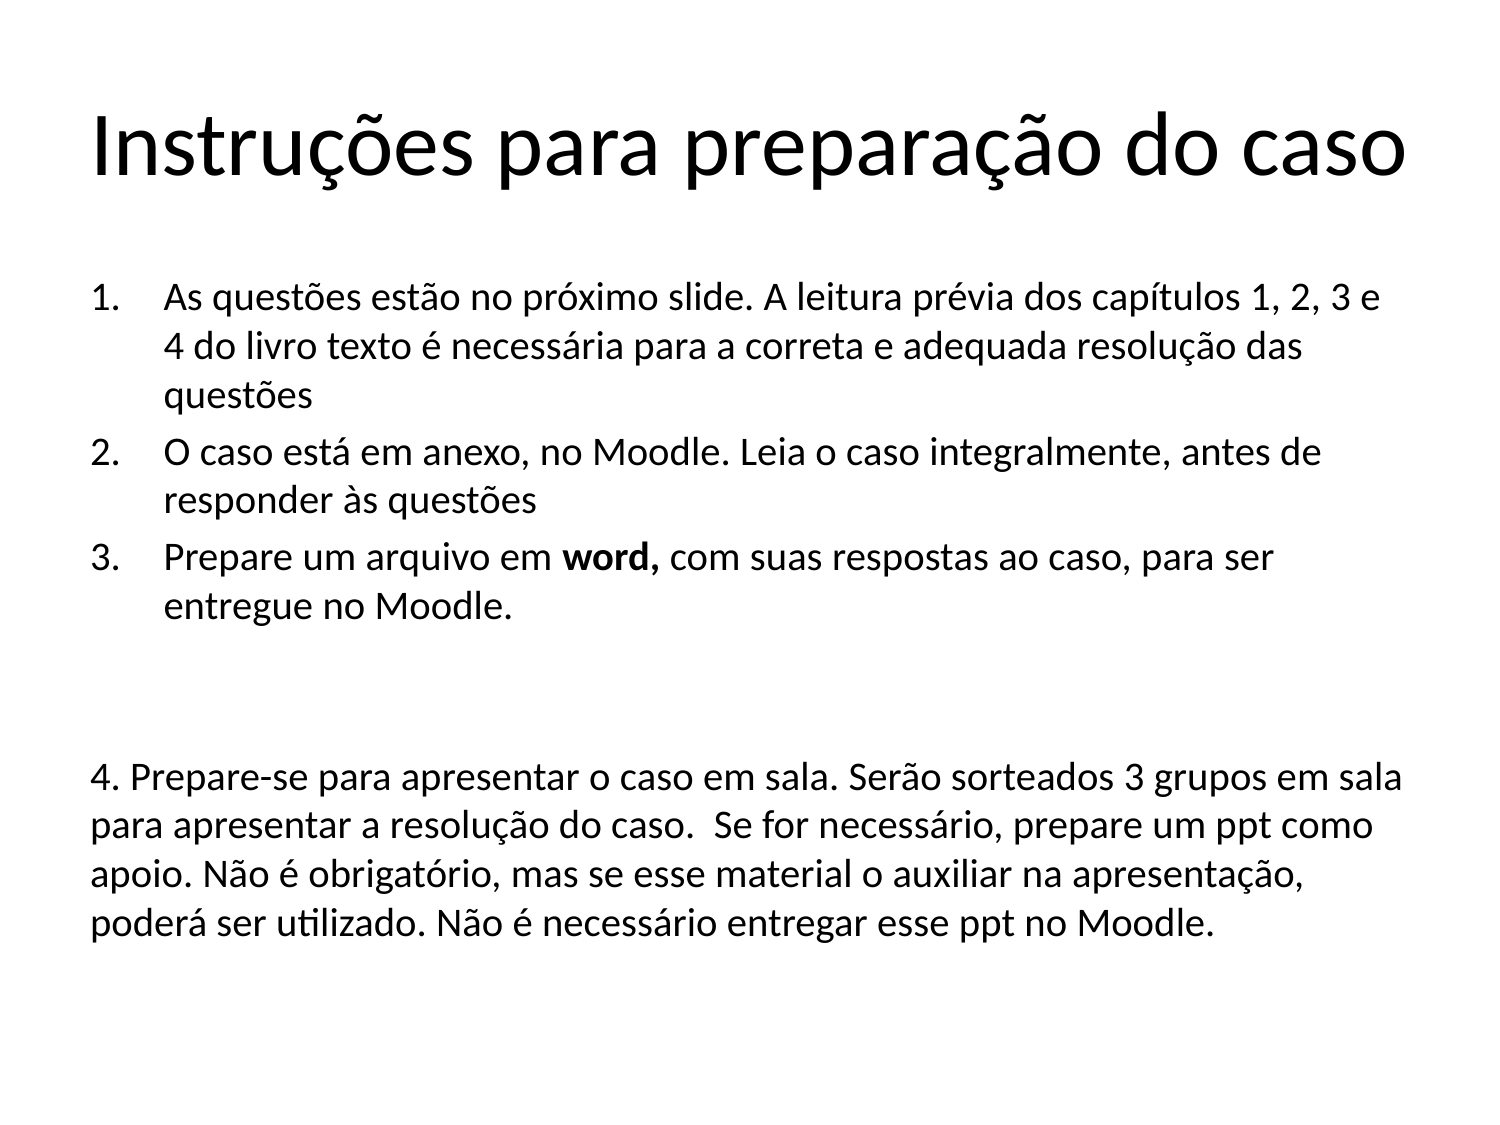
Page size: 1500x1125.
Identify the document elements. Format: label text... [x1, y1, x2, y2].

list As questões estão no próximo slide. A leitura prévia dos capítulos 1, 2, 3 e 4 do livro texto é necessária para a correta e adequada resolução das questões O caso está em anexo, no Moodle. Leia o caso integralmente, antes de responder às questões Prepare um arquivo em word, com suas respostas ao caso, para ser entregue no Moodle. 4. Prepare-se para apresentar o caso em sala. Serão sorteados 3 grupos em sala para apresentar a resolução do caso. Se for necessário, prepare um ppt como apoio. Não é obrigatório, mas se esse material o auxiliar na apresentação, poderá ser utilizado. Não é necessário entregar esse ppt no Moodle. [75, 262, 1425, 1005]
title Instruções para preparação do caso [75, 45, 1425, 233]
